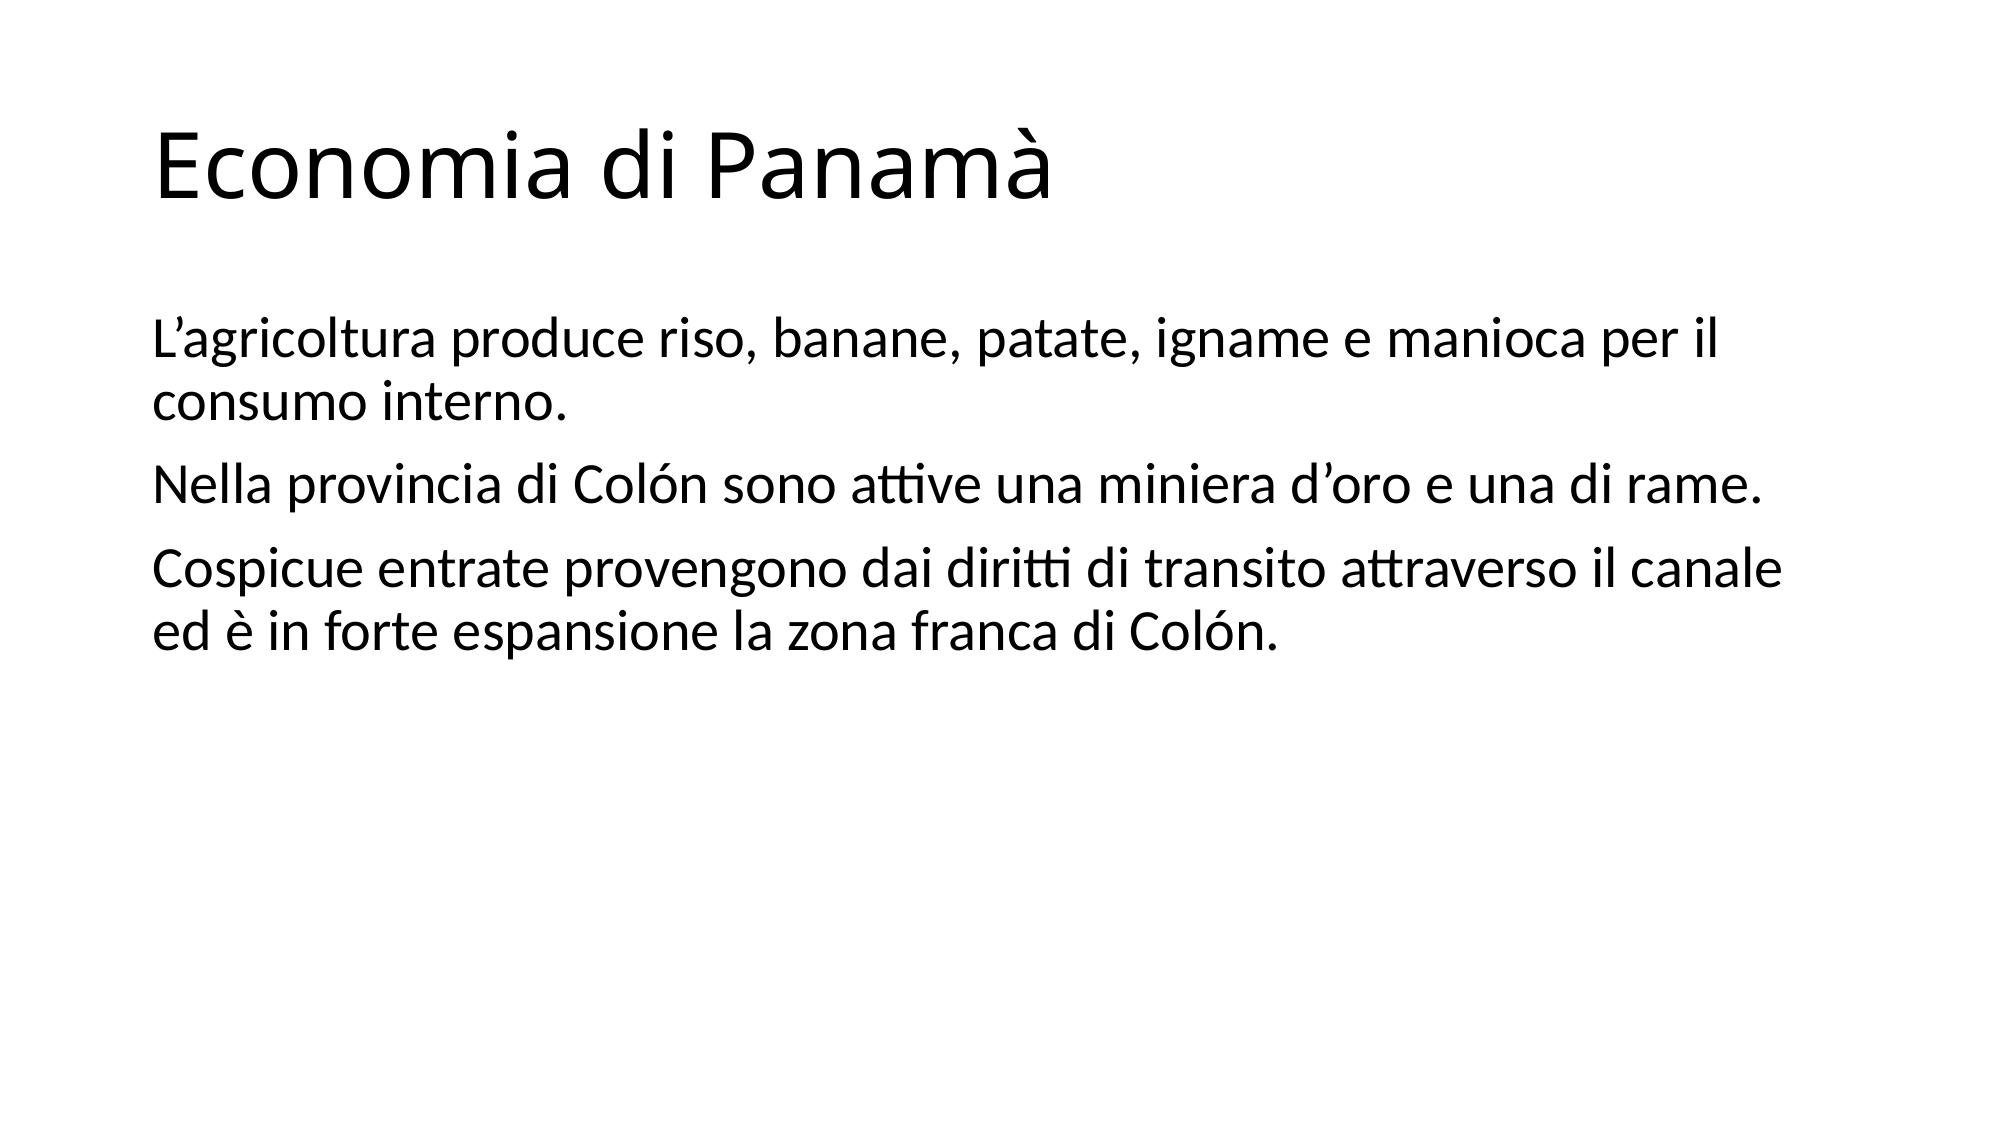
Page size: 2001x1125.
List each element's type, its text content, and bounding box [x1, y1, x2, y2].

title Economia di Panamà [137, 59, 1863, 278]
list L’agricoltura produce riso, banane, patate, igname e manioca per il consumo interno. Nella provincia di Colón sono attive una miniera d’oro e una di rame. Cospicue entrate provengono dai diritti di transito attraverso il canale ed è in forte espansione la zona franca di Colón. [137, 299, 1863, 1014]
